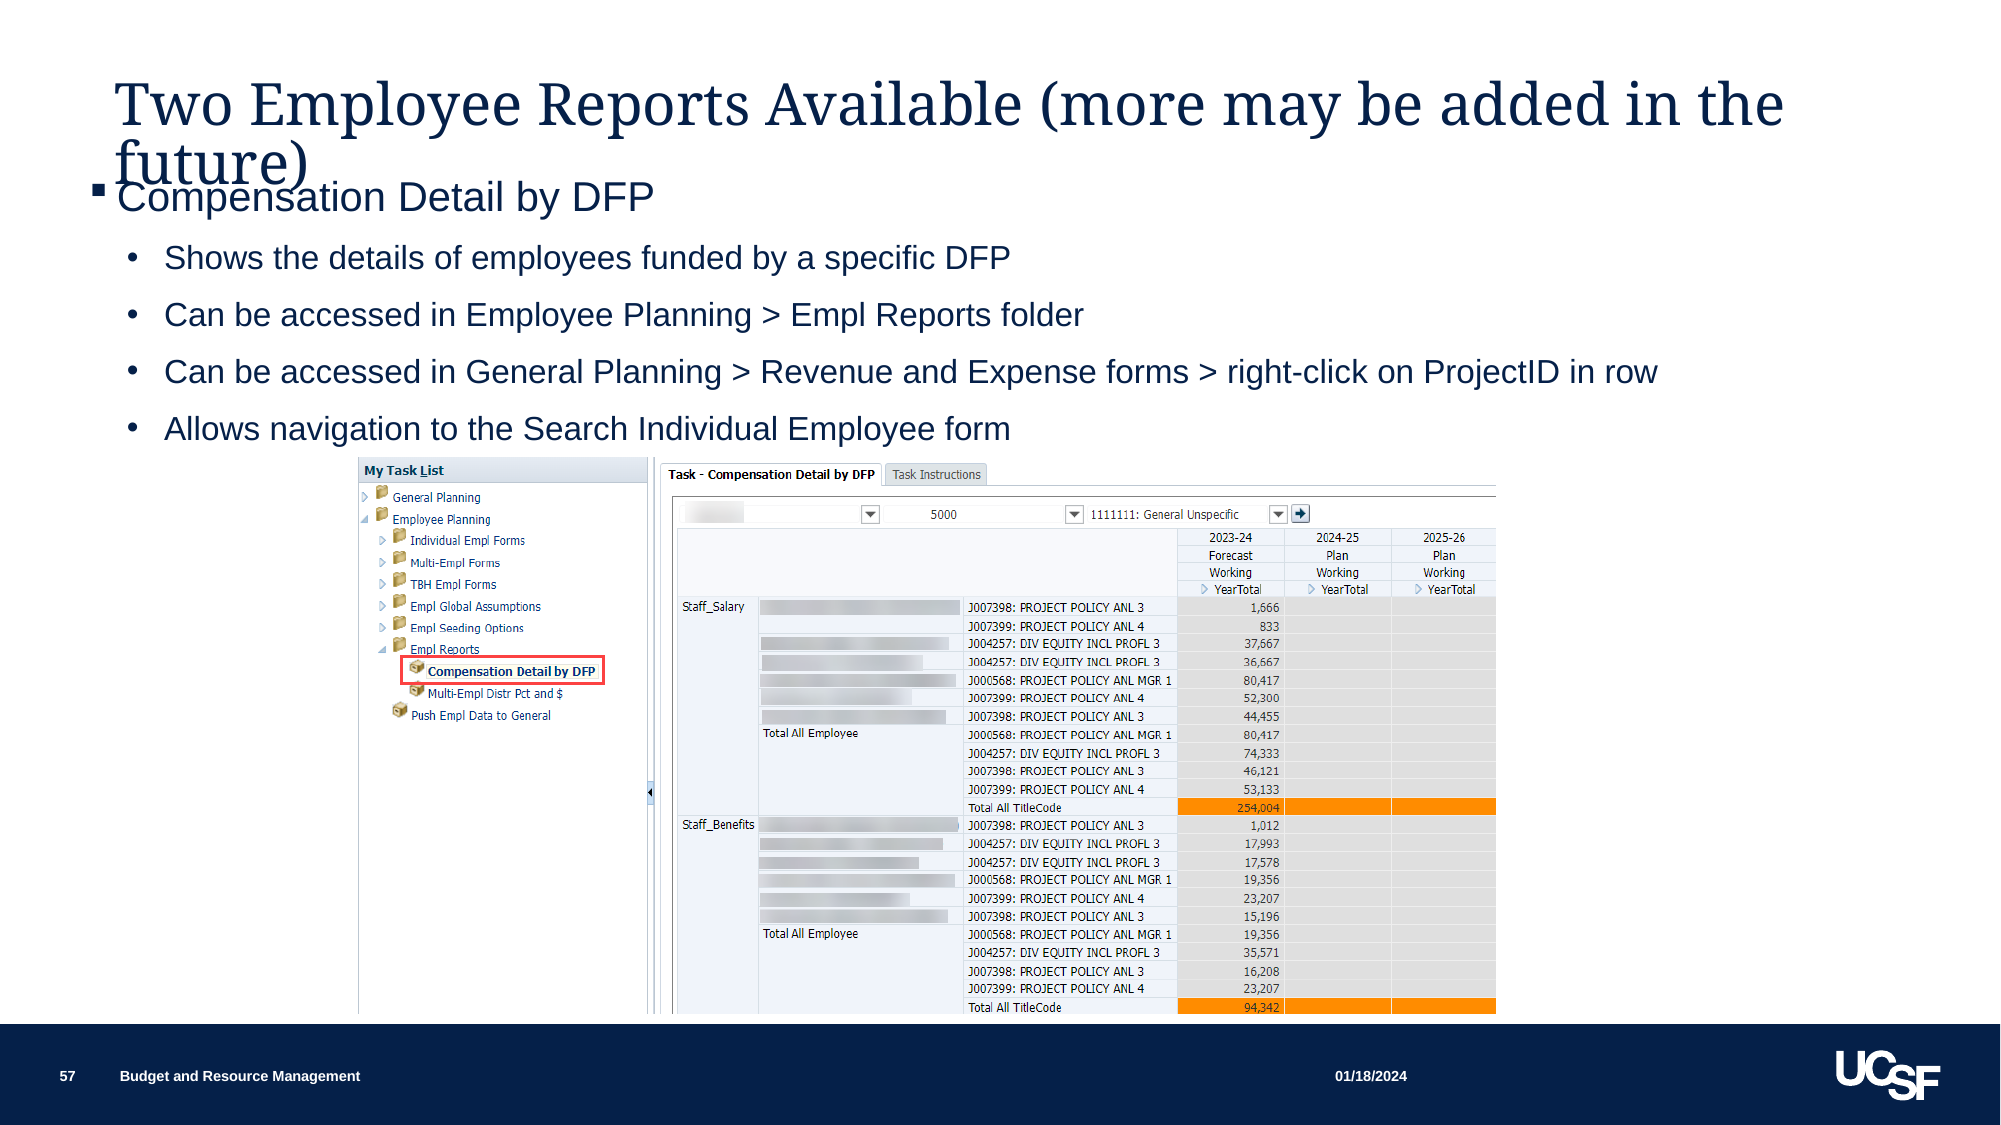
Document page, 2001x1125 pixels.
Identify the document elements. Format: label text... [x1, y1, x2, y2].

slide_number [1335, 1058, 1538, 1084]
picture [353, 457, 1496, 1015]
footer Budget and Resource Management [119, 1061, 1063, 1084]
slide_number 57 [59, 1058, 114, 1085]
list Compensation Detail by DFP Shows the details of employees funded by a specific DFP Can be accessed in Employee Planning > Empl Reports folder Can be accessed in General Planning > Revenue and Expense forms > right-click on ProjectID in row Allows navigation to the Search Individual Employee form [74, 167, 1896, 900]
title Two Employee Reports Available (more may be added in the future) [99, 69, 1870, 147]
